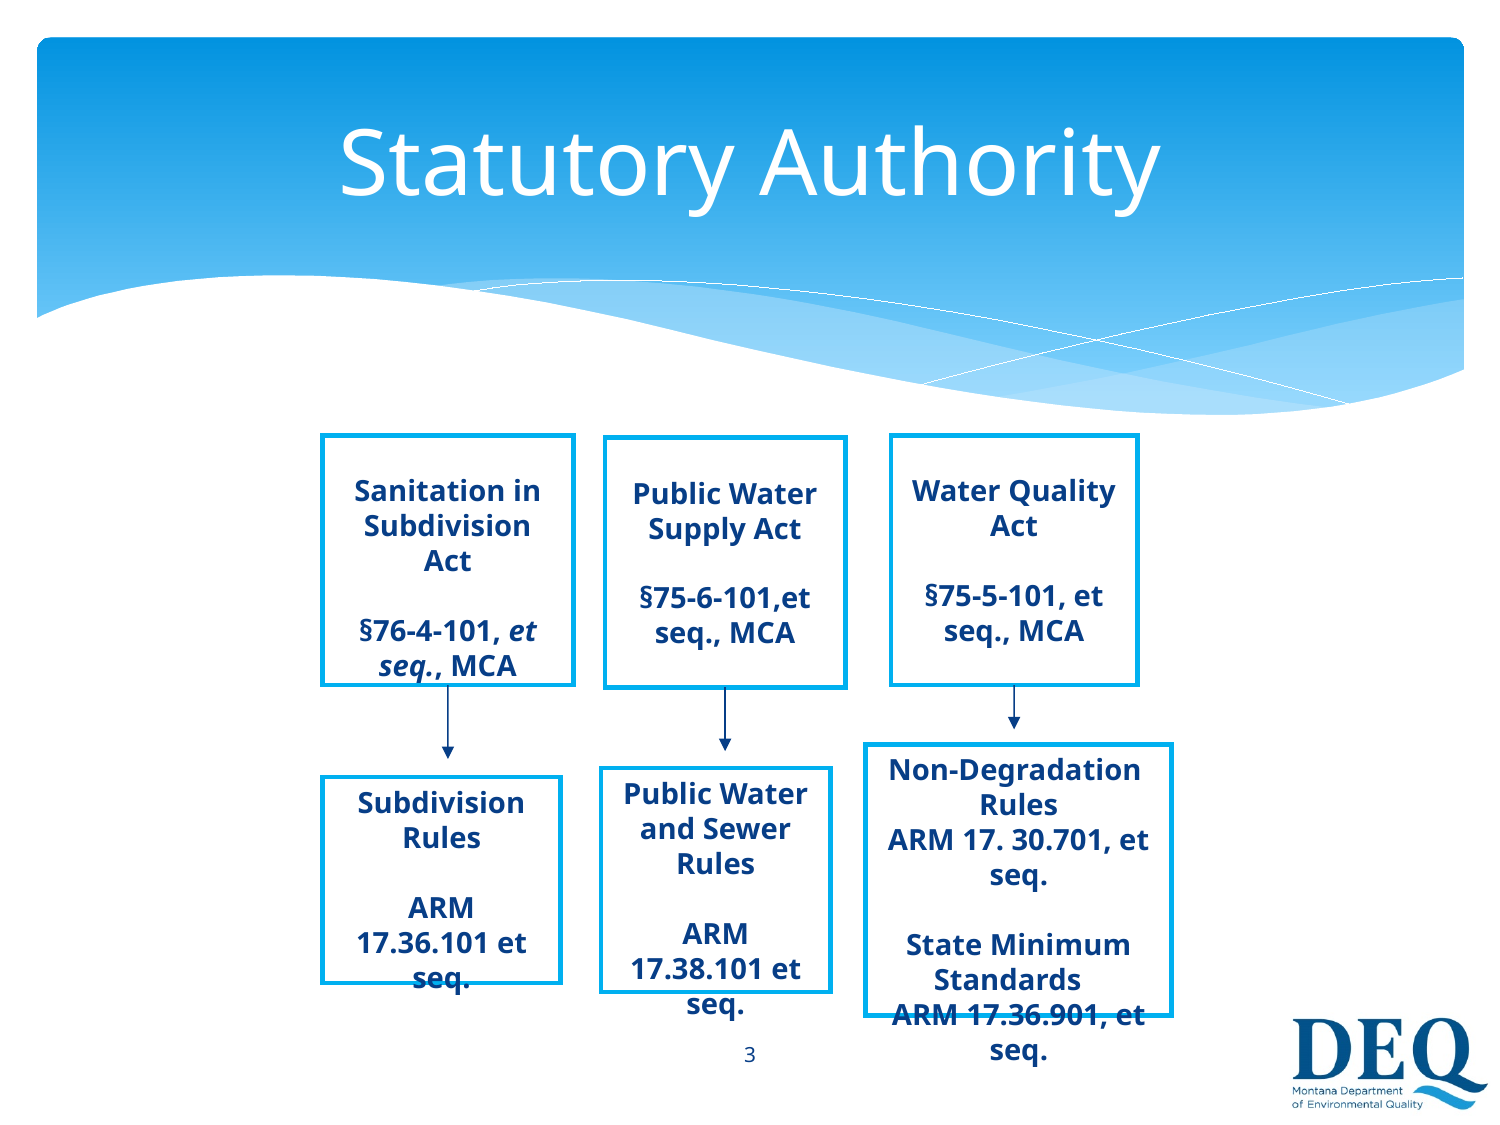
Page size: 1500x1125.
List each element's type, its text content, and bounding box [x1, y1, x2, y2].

slide_number 3 [654, 1025, 846, 1086]
text_box Non-Degradation Rules ARM 17. 30.701, et seq. State Minimum Standards ARM 17.36.901, et seq. [865, 744, 1172, 1016]
title Statutory Authority [75, 55, 1425, 261]
text_box Subdivision Rules ARM 17.36.101 et seq. [322, 776, 561, 984]
text_box Sanitation in Subdivision Act §76-4-101, et seq., MCA [322, 435, 574, 686]
text_box Public Water Supply Act §75-6-101,et seq., MCA [604, 437, 846, 688]
text_box Water Quality Act §75-5-101, et seq., MCA [890, 435, 1138, 686]
text_box Public Water and Sewer Rules ARM 17.38.101 et seq. [601, 767, 831, 993]
picture [1287, 1012, 1491, 1116]
